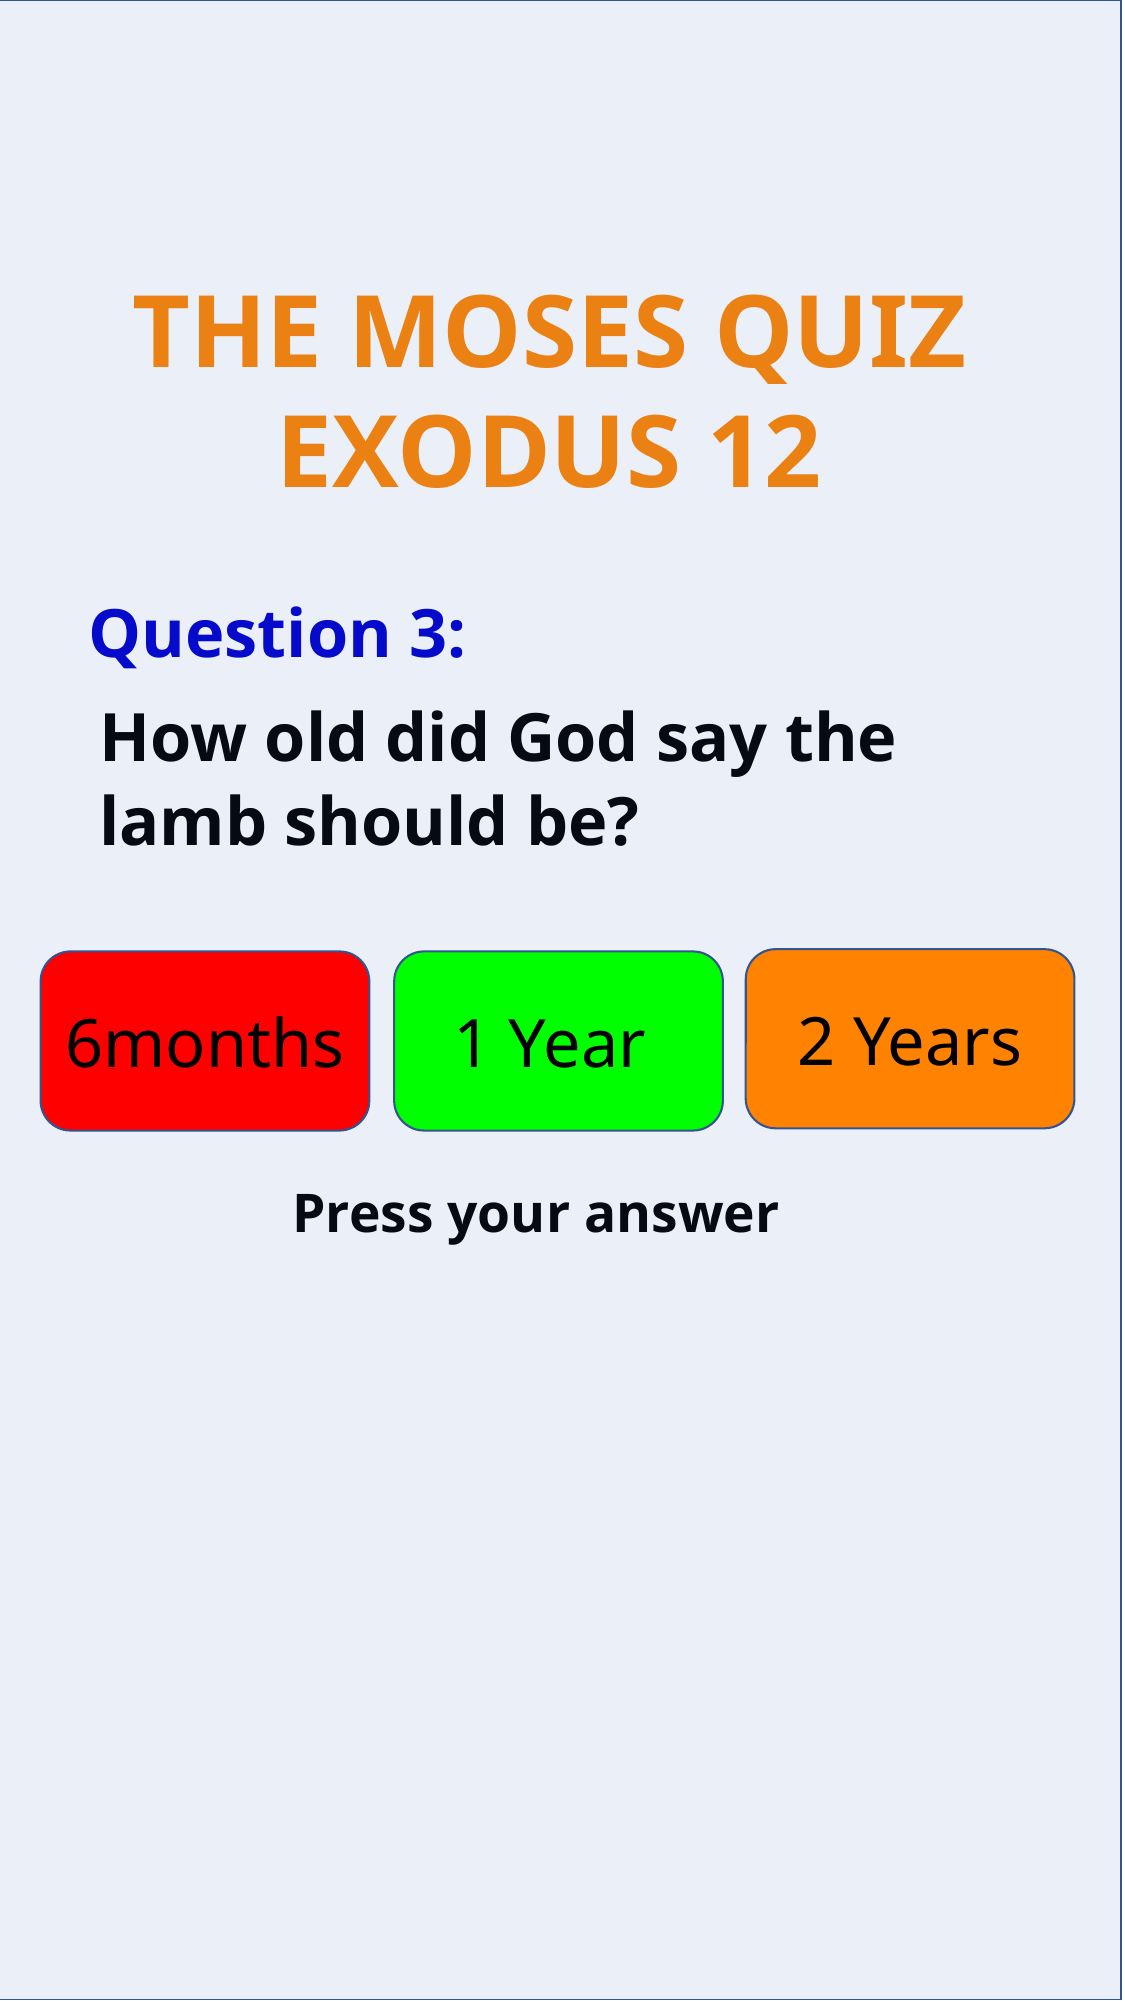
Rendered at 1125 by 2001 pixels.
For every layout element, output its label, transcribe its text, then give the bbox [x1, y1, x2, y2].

text_box 1 Year [393, 950, 724, 1132]
text_box 6months [39, 950, 371, 1132]
text_box [0, 0, 1122, 2000]
text_box 2 Years [744, 948, 1076, 1130]
